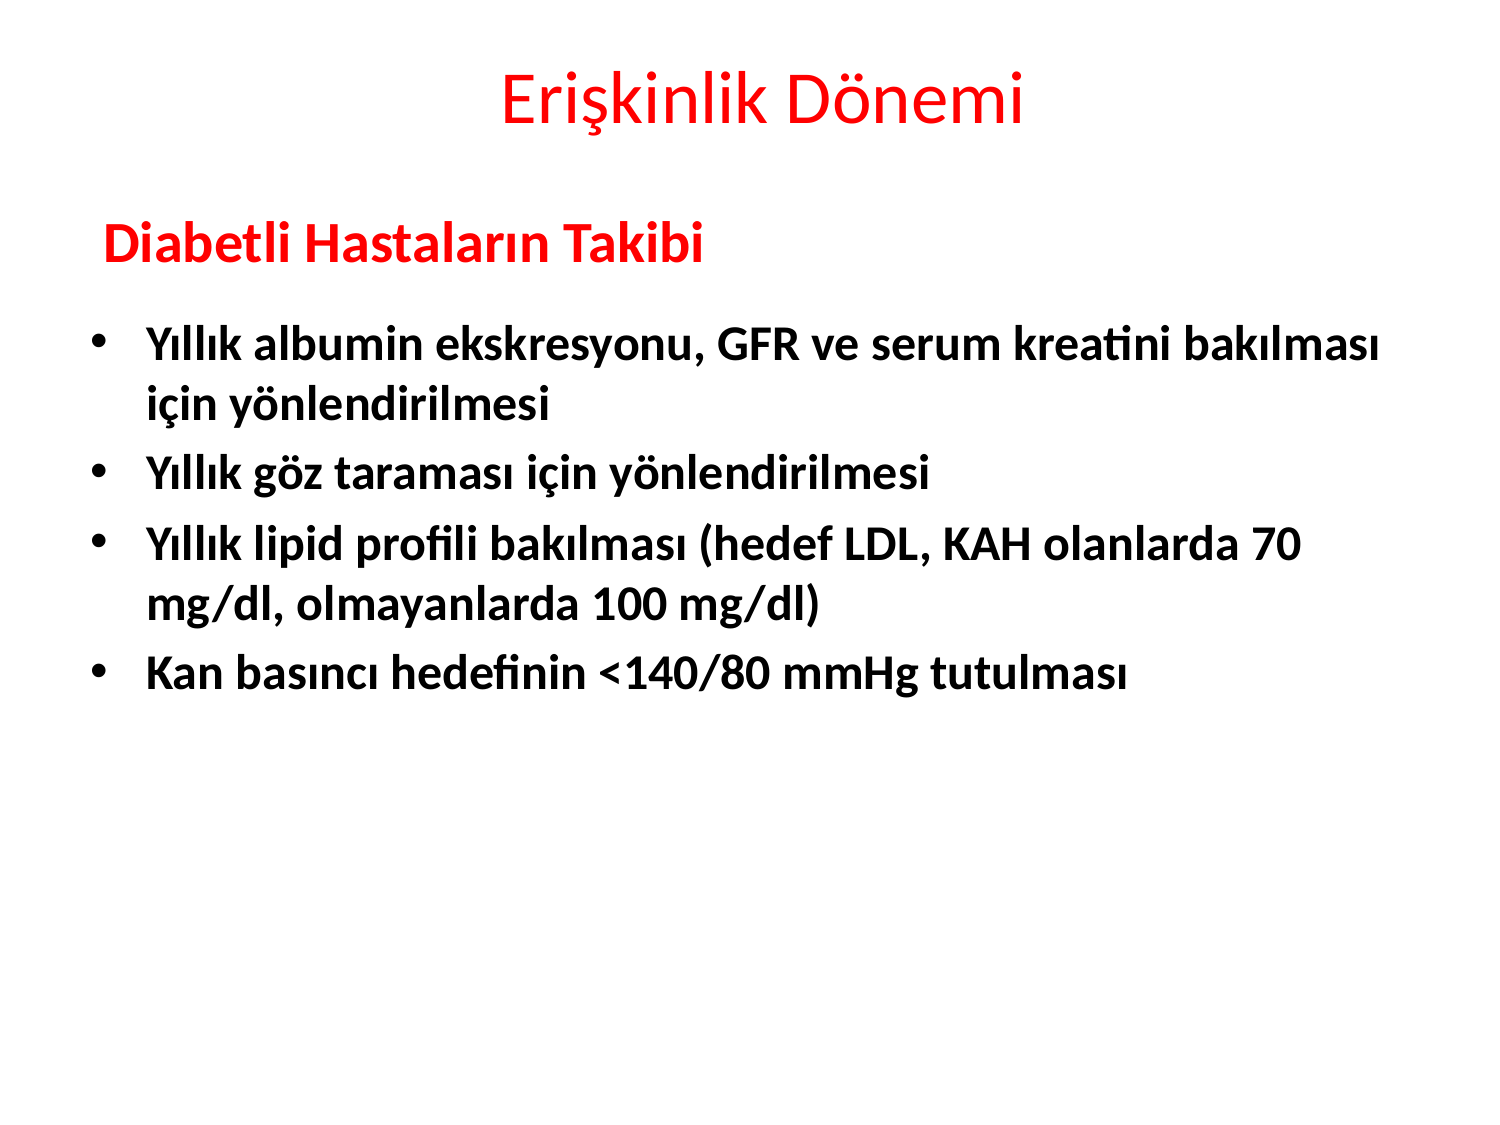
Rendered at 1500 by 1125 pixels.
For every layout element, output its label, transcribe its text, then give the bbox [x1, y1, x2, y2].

text_box Diabetli Hastaların Takibi [88, 196, 1010, 281]
title Erişkinlik Dönemi [88, 0, 1439, 188]
list Yıllık albumin ekskresyonu, GFR ve serum kreatini bakılması için yönlendirilmesi Yıllık göz taraması için yönlendirilmesi Yıllık lipid profili bakılması (hedef LDL, KAH olanlarda 70 mg/dl, olmayanlarda 100 mg/dl) Kan basıncı hedefinin <140/80 mmHg tutulması [75, 262, 1425, 1005]
